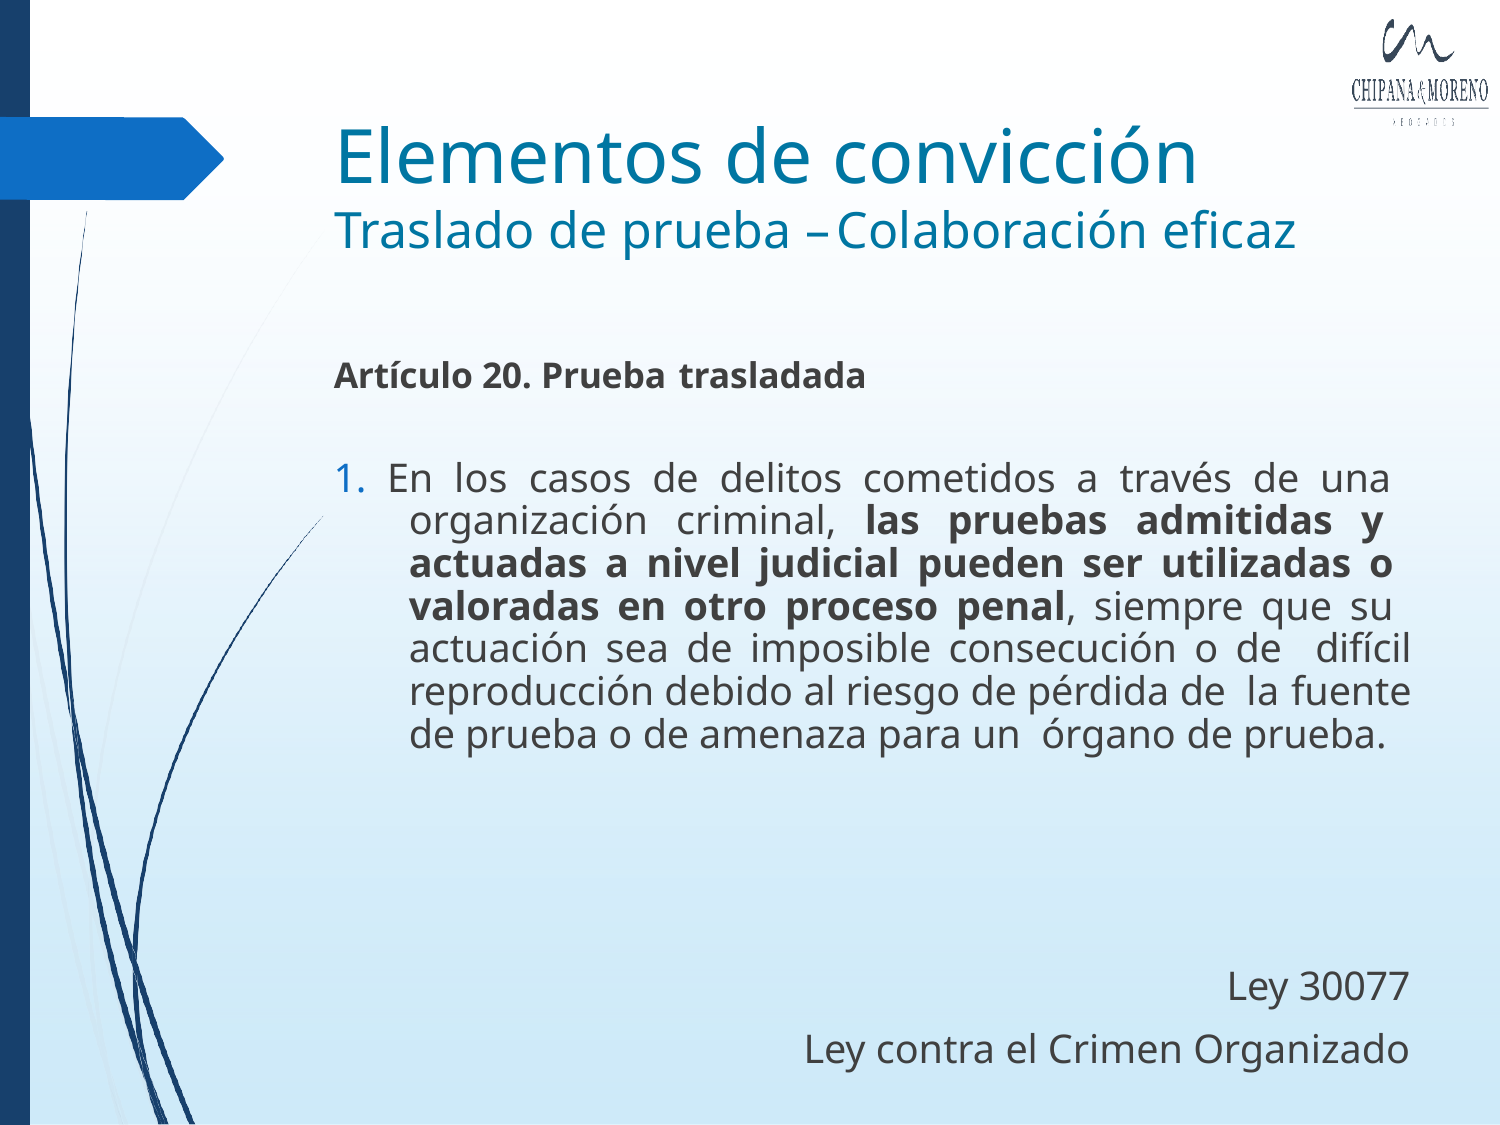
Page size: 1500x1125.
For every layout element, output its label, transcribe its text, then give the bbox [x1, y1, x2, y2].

text_box [1352, 19, 1489, 126]
text_box Ley 30077 Ley contra el Crimen Organizado [766, 942, 1412, 1072]
picture [30, 0, 1500, 1125]
text_box Artículo 20. Prueba trasladada 1. En los casos de delitos cometidos a través de una organización criminal, las pruebas admitidas y actuadas a nivel judicial pueden ser utilizadas o valoradas en otro proceso penal, siempre que su actuación sea de imposible consecución o de difícil reproducción debido al riesgo de pérdida de la fuente de prueba o de amenaza para un órgano de prueba. [331, 351, 1413, 757]
title Elementos de convicción Traslado de prueba – Colaboración eficaz [332, 106, 1368, 297]
